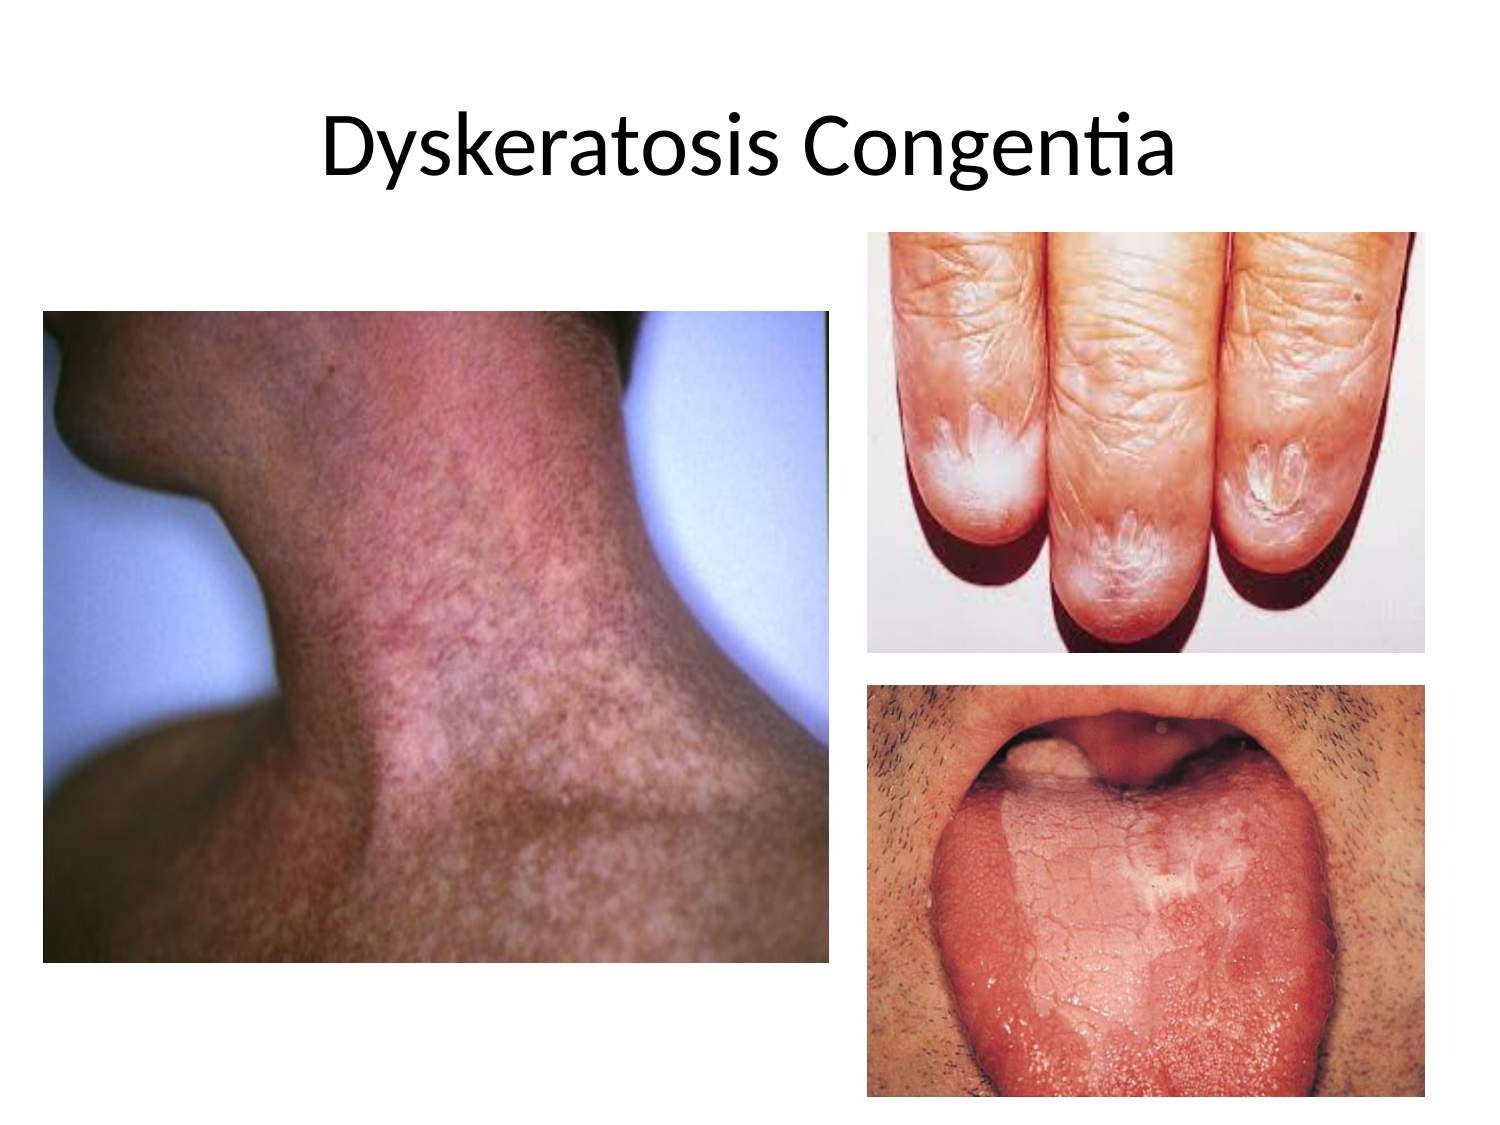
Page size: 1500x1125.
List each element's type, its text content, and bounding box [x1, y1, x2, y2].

picture [867, 232, 1426, 654]
title Dyskeratosis Congentia [75, 45, 1425, 233]
picture [43, 311, 829, 963]
picture [867, 685, 1426, 1097]
